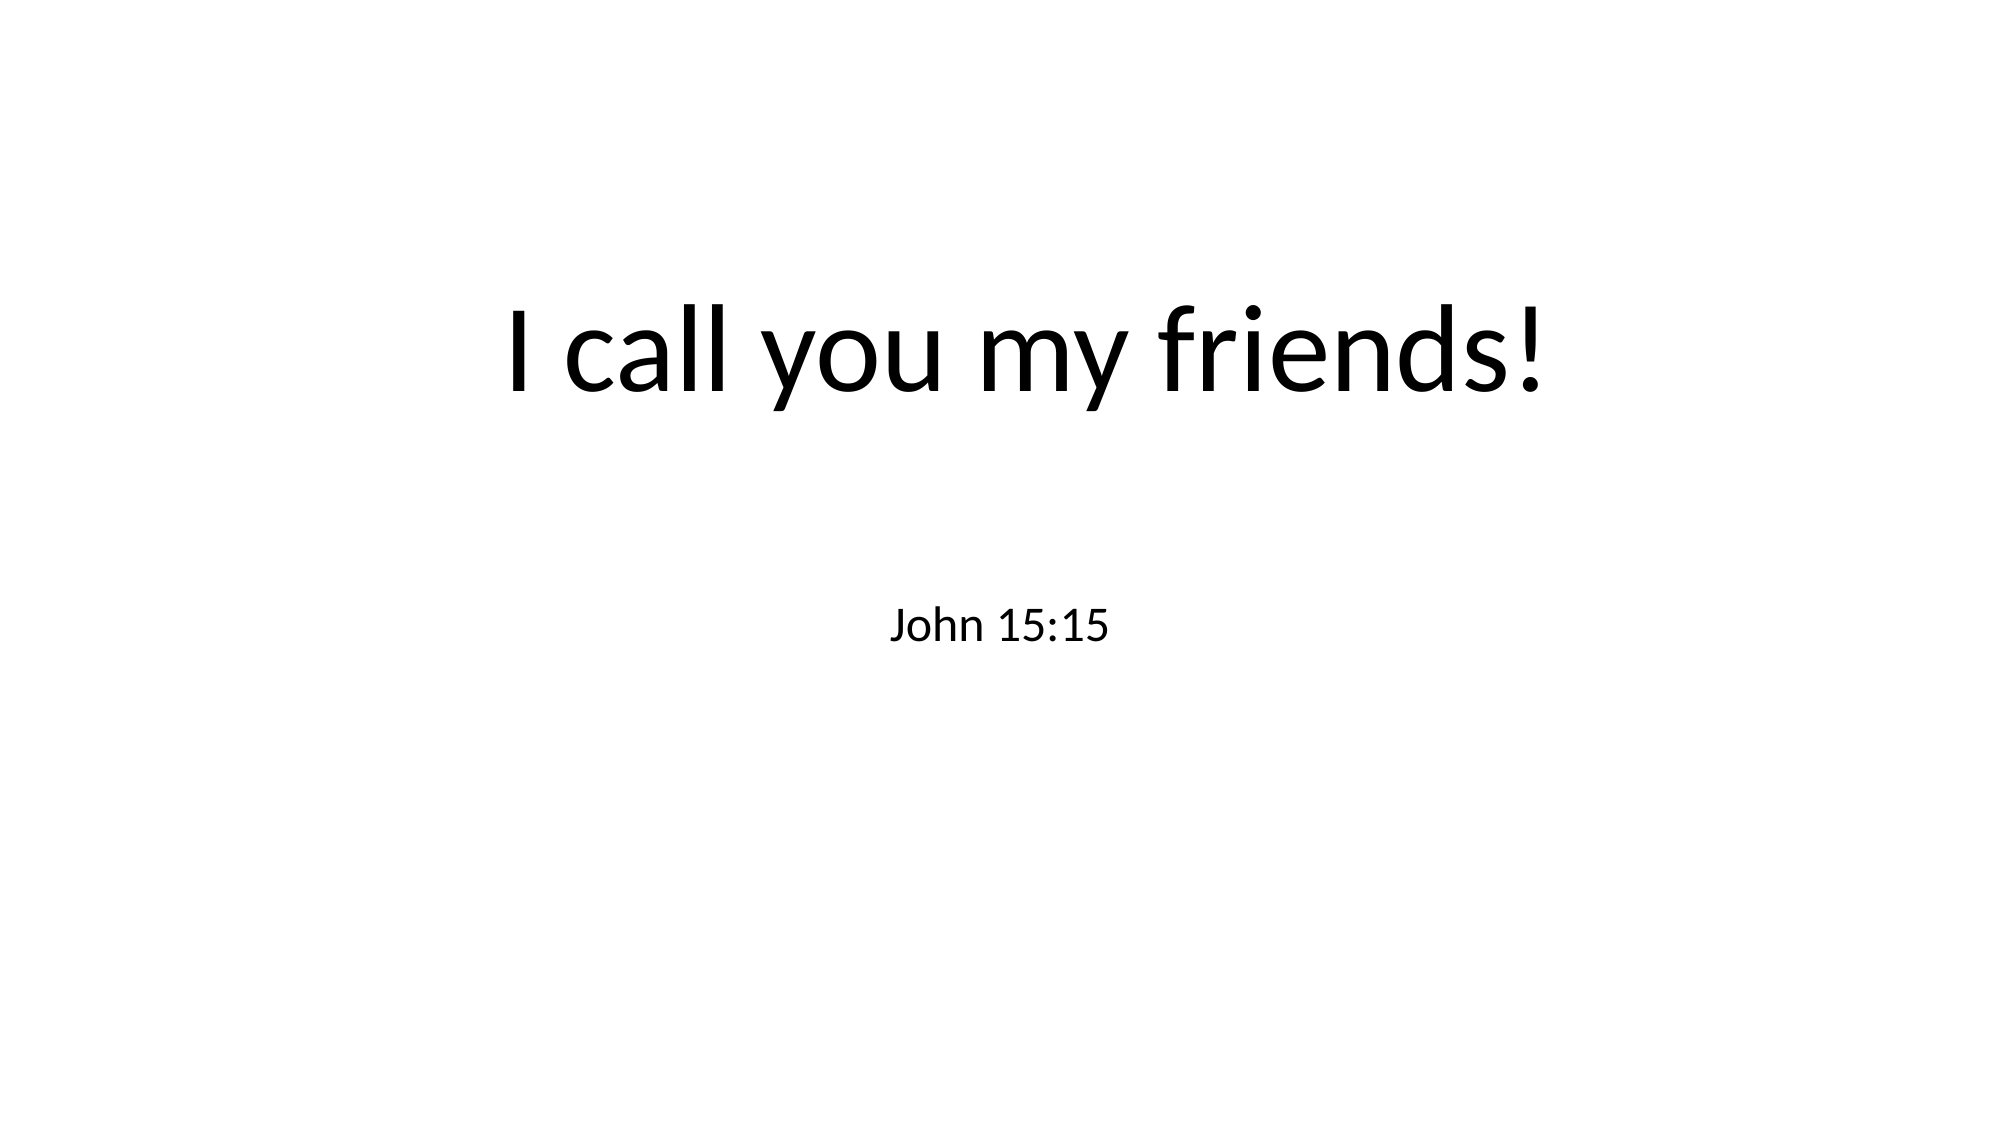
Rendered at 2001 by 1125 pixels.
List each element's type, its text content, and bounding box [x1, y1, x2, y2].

subtitle John 15:15 [249, 590, 1750, 863]
title I call you my friends! [249, 184, 1750, 576]
